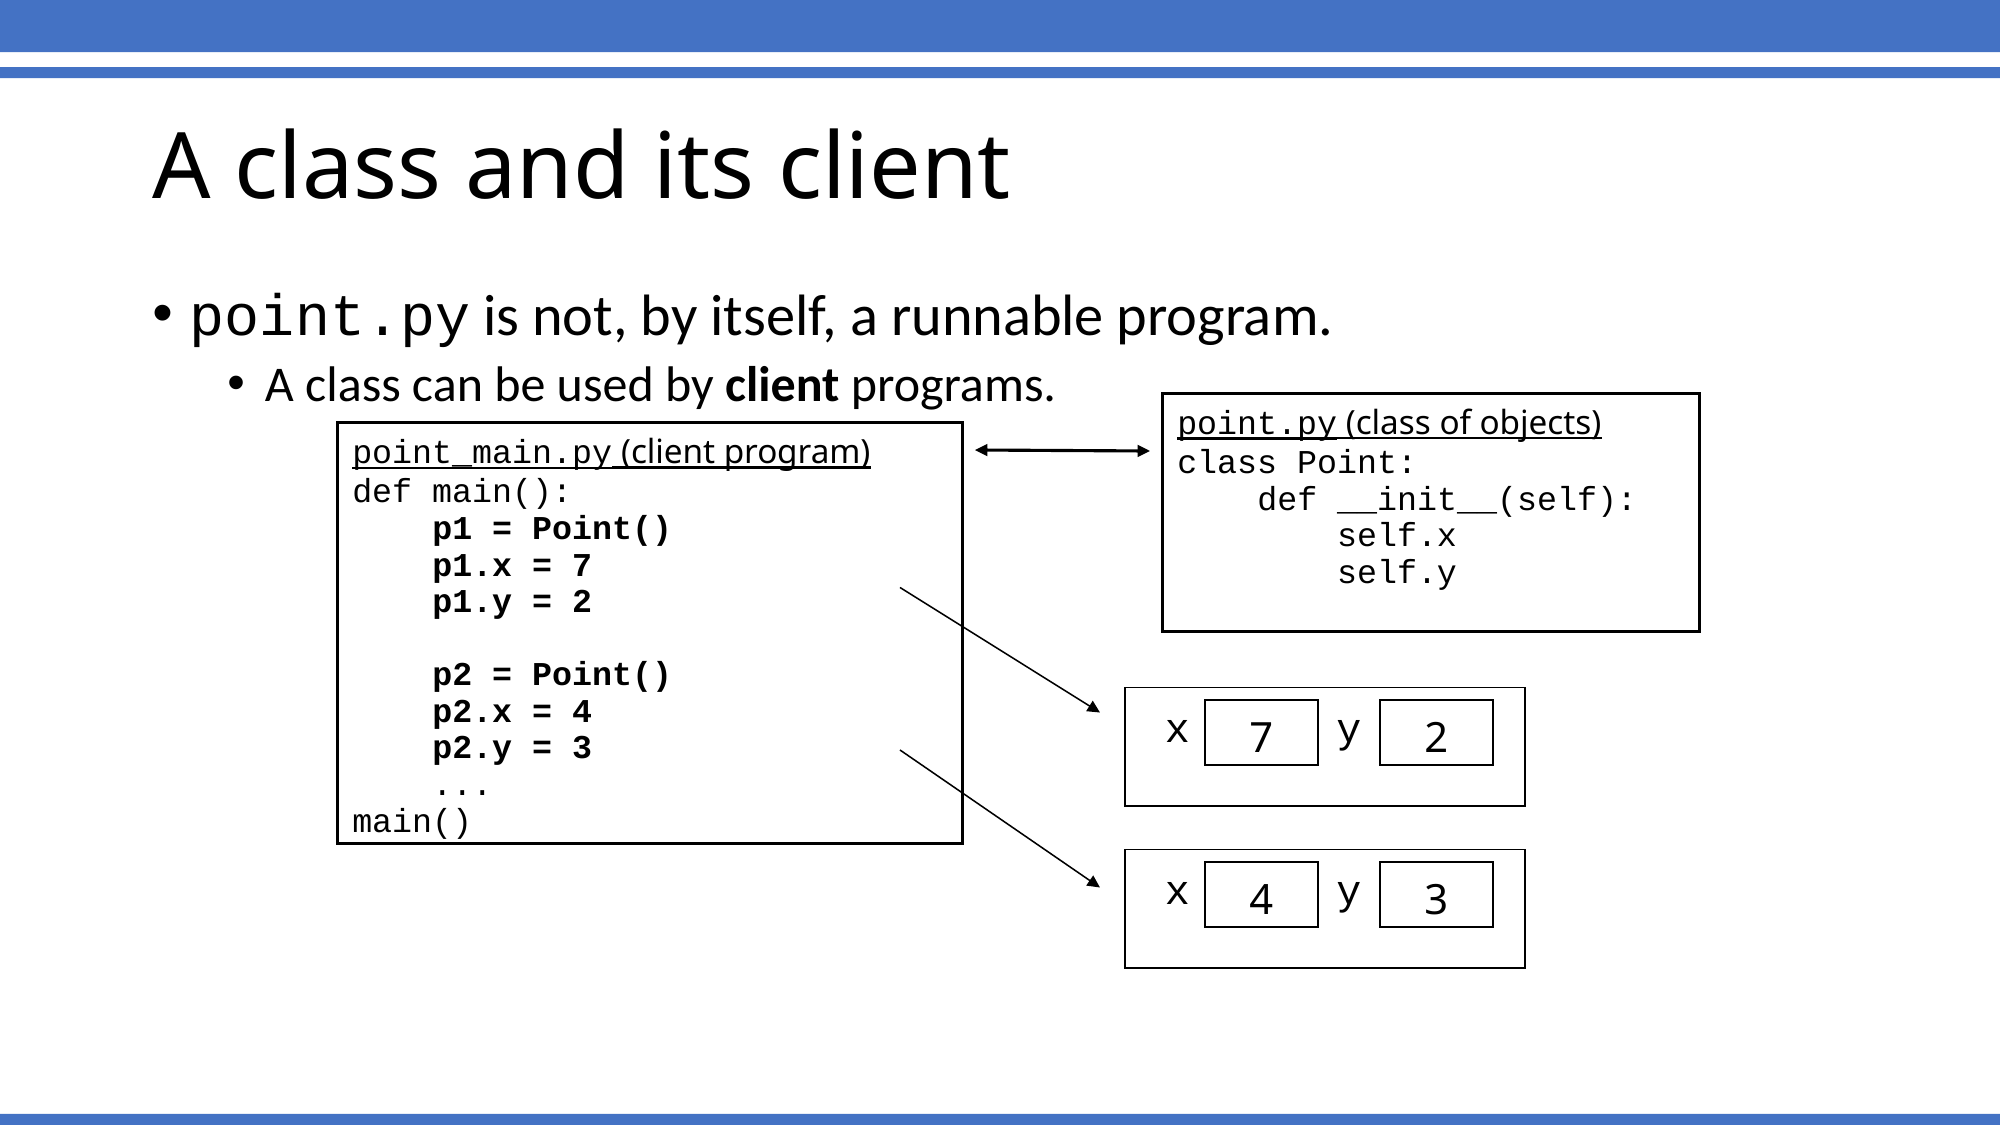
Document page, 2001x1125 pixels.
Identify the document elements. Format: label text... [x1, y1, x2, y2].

table_header 7 [1206, 701, 1317, 764]
table_header y [1319, 700, 1379, 765]
title A class and its client [137, 59, 1863, 277]
text_box point_main.py (client program) def main(): p1 = Point() p1.x = 7 p1.y = 2 p2 = Point() p2.x = 4 p2.y = 3 ... main() [337, 422, 963, 844]
list point.py is not, by itself, a runnable program. A class can be used by client programs. [137, 277, 1863, 1014]
table_header y [1319, 862, 1379, 927]
text_box [975, 443, 1150, 458]
text_box [899, 749, 1100, 888]
table_header x [1150, 700, 1204, 765]
table_header 2 [1381, 701, 1492, 764]
text_box [1125, 849, 1525, 969]
text_box [1125, 687, 1525, 806]
text_box point.py (class of objects) class Point: def __init__(self): self.x self.y [1162, 393, 1700, 632]
table_header 4 [1206, 863, 1317, 926]
table_header x [1150, 862, 1204, 927]
text_box [899, 587, 1100, 713]
table_header 3 [1381, 863, 1492, 926]
